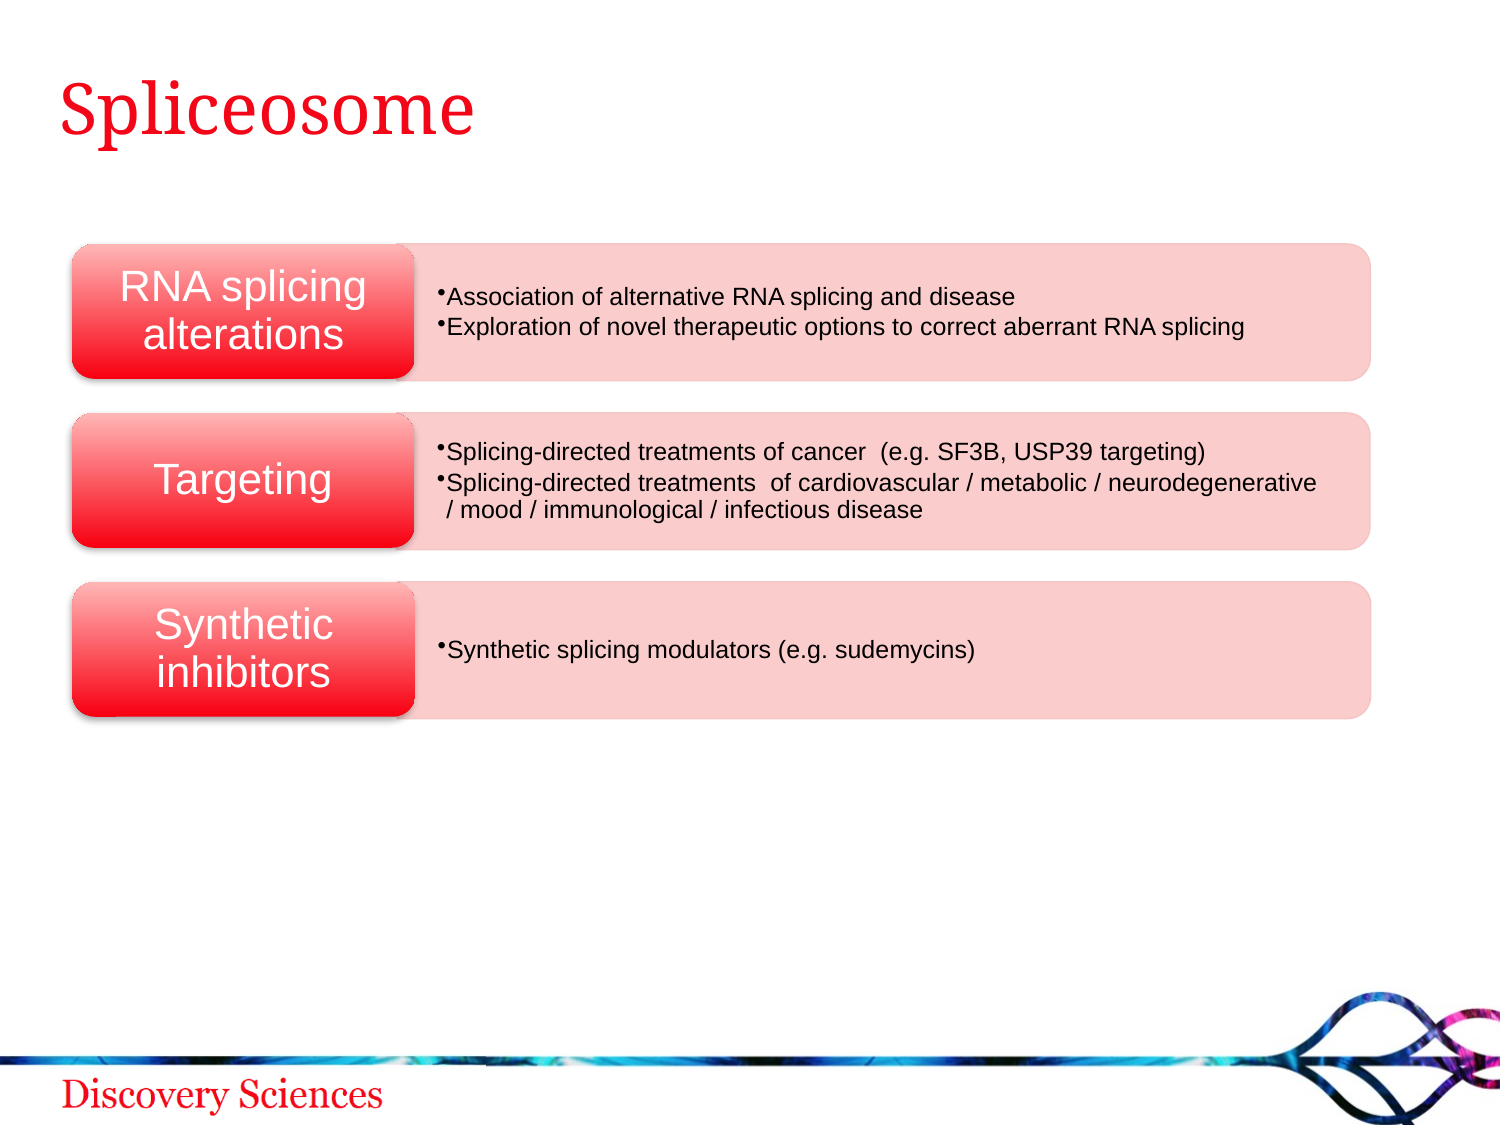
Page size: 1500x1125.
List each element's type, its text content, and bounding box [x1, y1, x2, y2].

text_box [71, 412, 415, 549]
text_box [72, 581, 416, 717]
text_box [415, 243, 1371, 381]
picture [58, 1072, 449, 1118]
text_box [417, 581, 1371, 719]
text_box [71, 243, 415, 380]
title Spliceosome [58, 62, 1411, 157]
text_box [415, 412, 1370, 550]
picture [0, 988, 1500, 1125]
